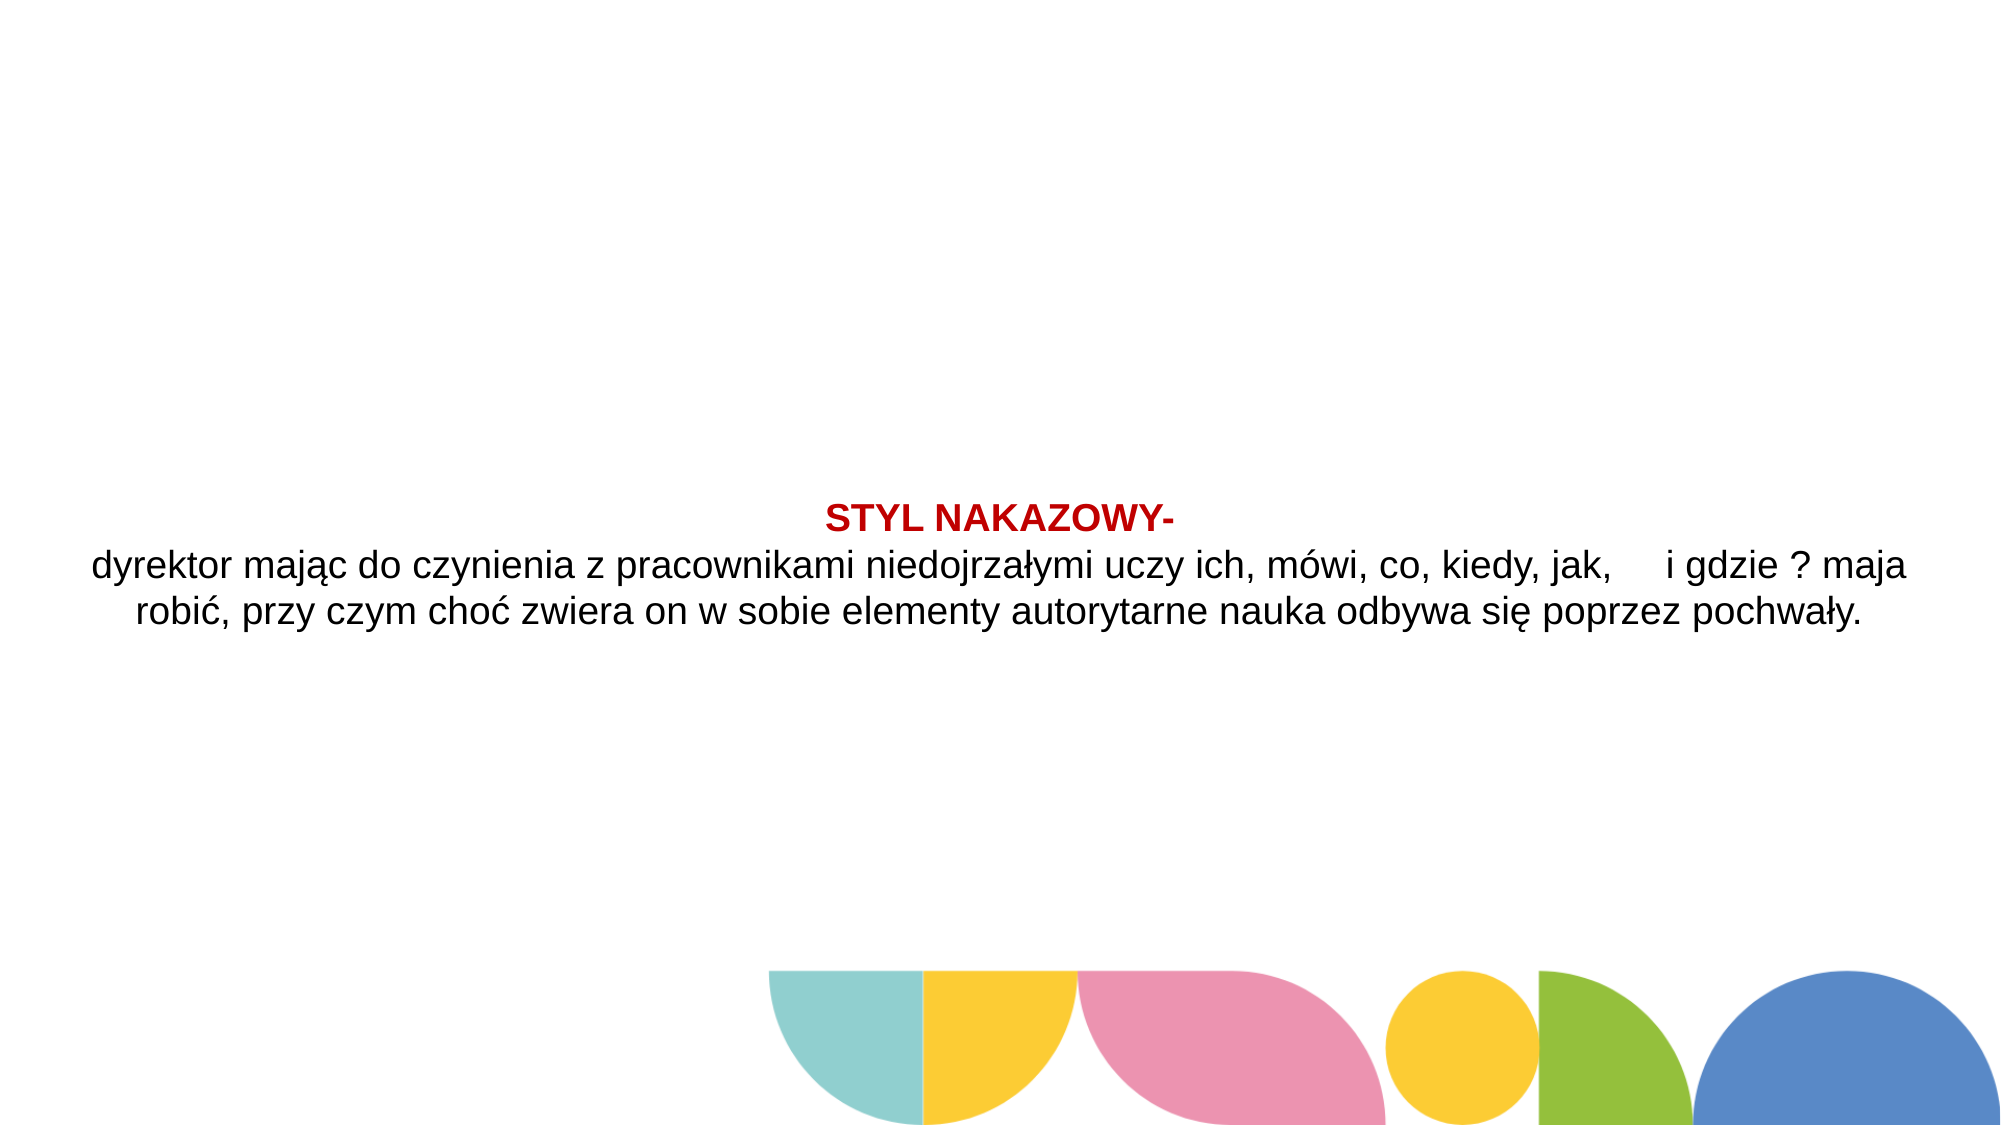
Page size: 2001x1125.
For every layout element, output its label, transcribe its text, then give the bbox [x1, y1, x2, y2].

title STYL NAKAZOWY- dyrektor mając do czynienia z pracownikami niedojrzałymi uczy ich, mówi, co, kiedy, jak, i gdzie ? maja robić, przy czym choć zwiera on w sobie elementy autorytarne nauka odbywa się poprzez pochwały. [68, 470, 1932, 655]
picture [0, 0, 2001, 1125]
